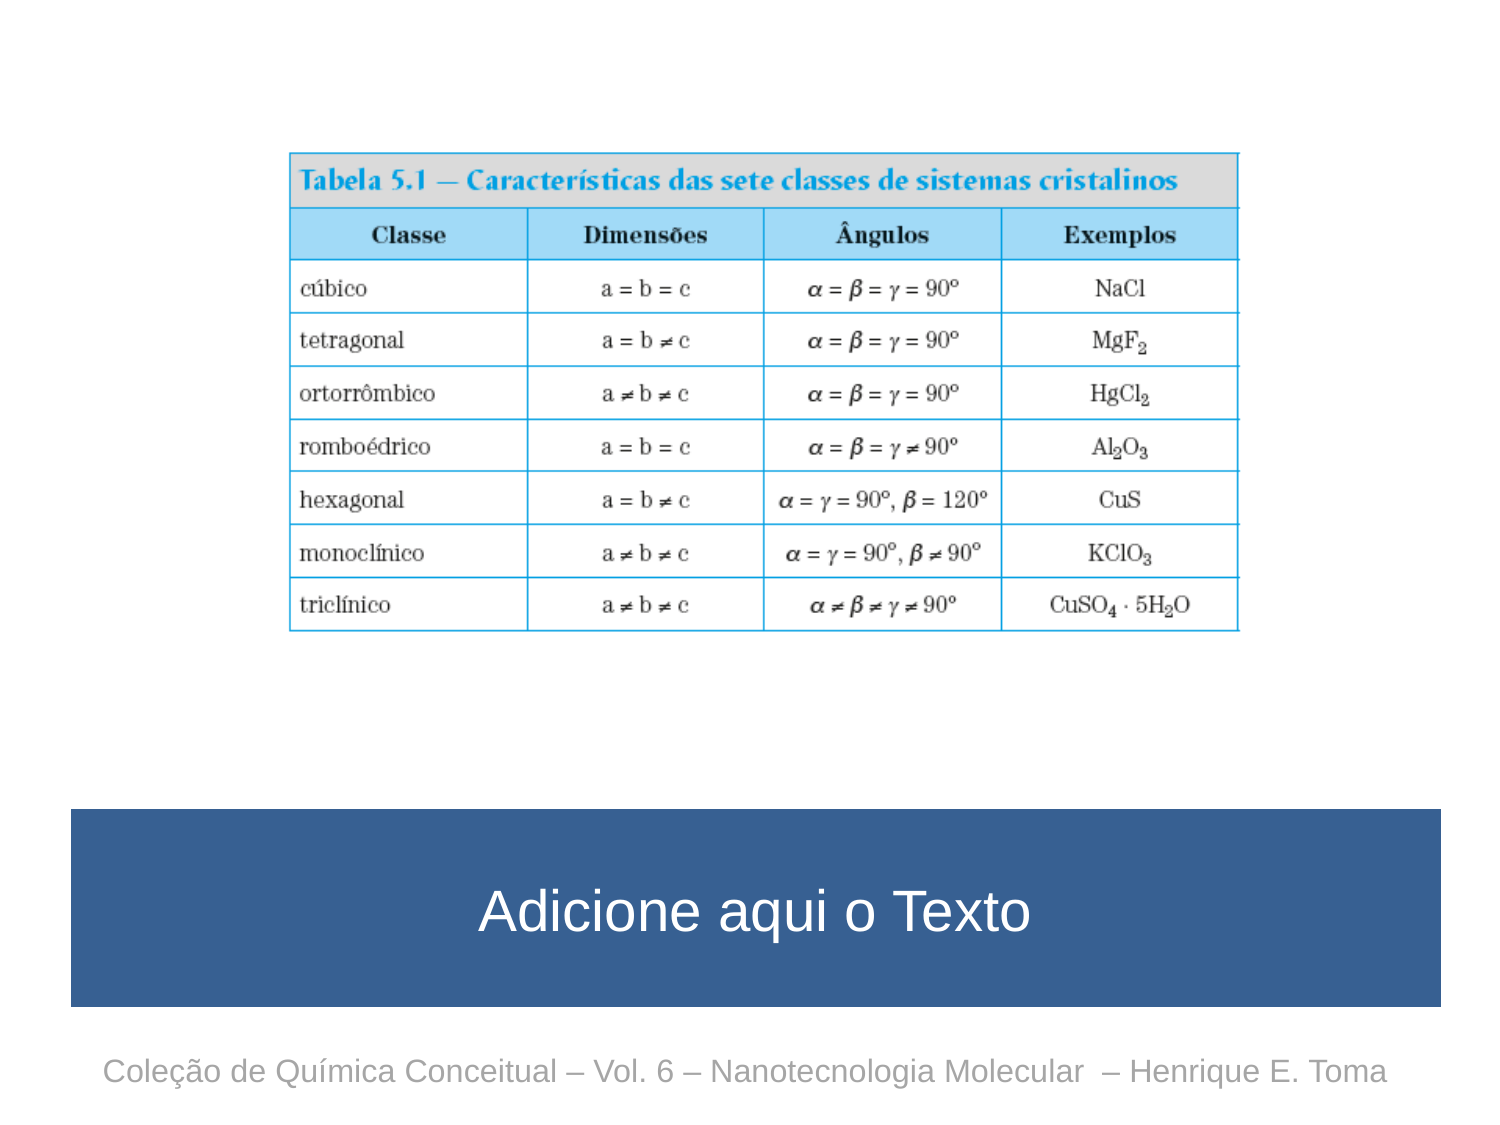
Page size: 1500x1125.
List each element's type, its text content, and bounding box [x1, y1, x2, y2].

text_box Adicione aqui o Texto [70, 808, 1442, 1008]
footer Coleção de Química Conceitual – Vol. 6 – Nanotecnologia Molecular – Henrique E. Toma [0, 1042, 1500, 1103]
picture [266, 136, 1246, 649]
